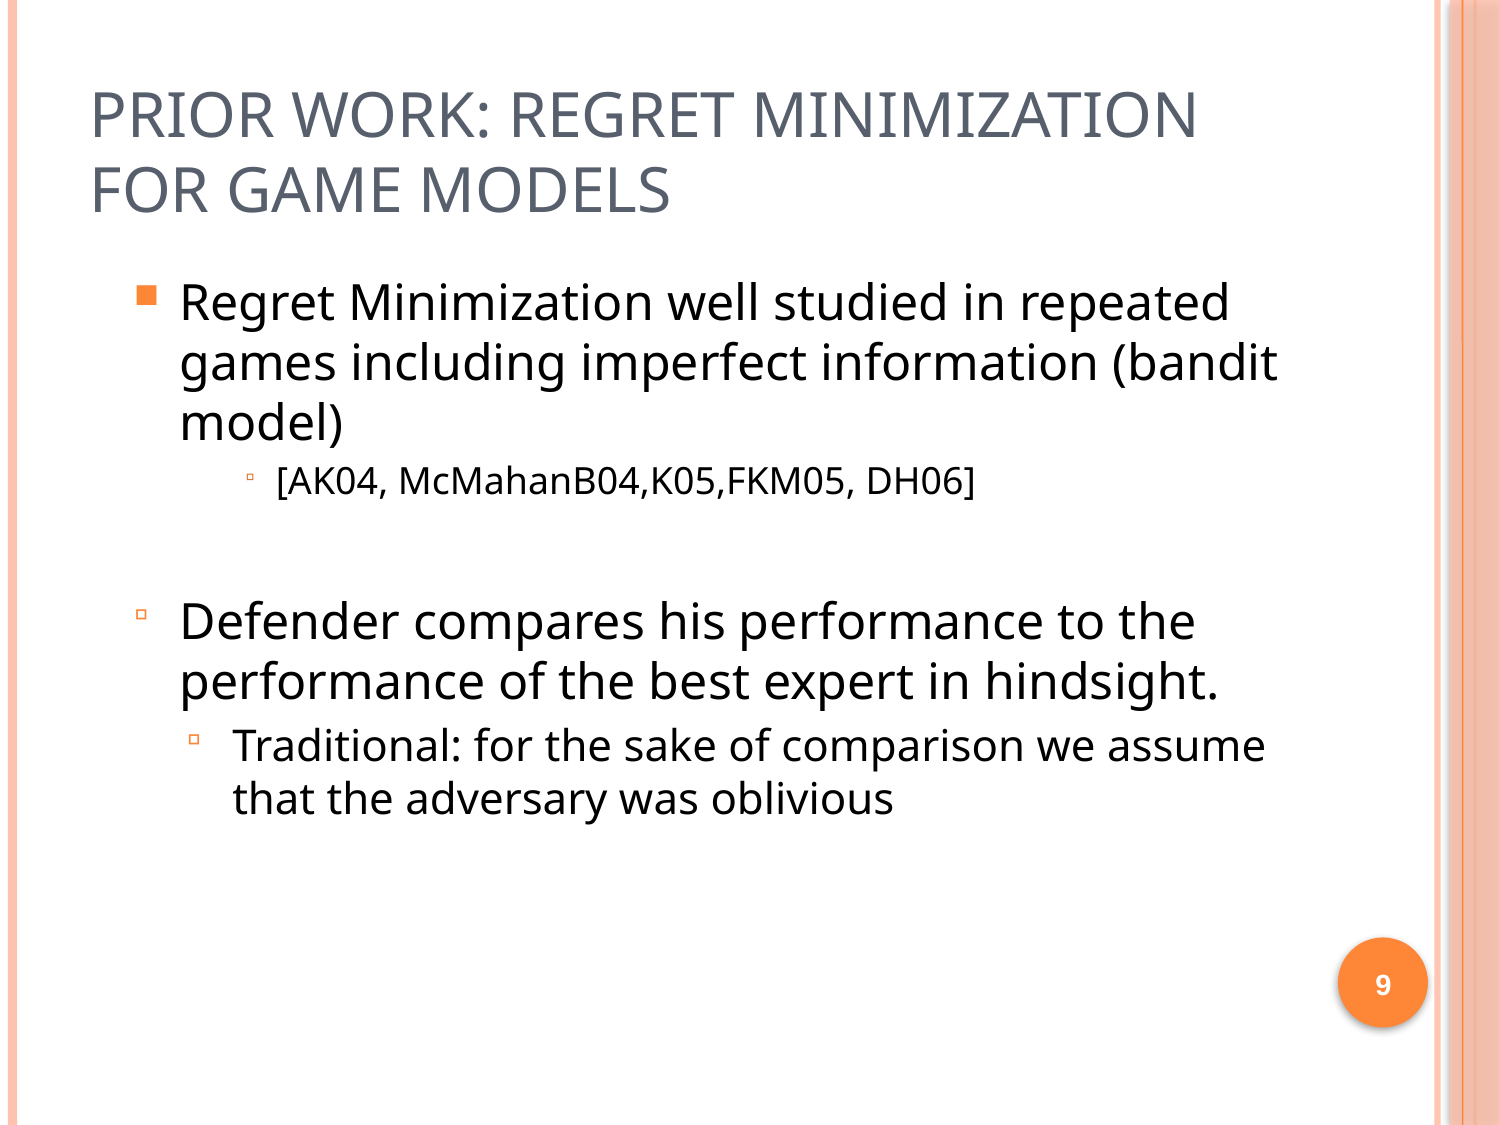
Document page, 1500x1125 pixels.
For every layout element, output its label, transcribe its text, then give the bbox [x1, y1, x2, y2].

title Prior Work: Regret Minimization for Game Models [75, 45, 1300, 233]
slide_number 9 [1333, 940, 1434, 1027]
list Regret Minimization well studied in repeated games including imperfect information (bandit model) [AK04, McMahanB04,K05,FKM05, DH06] Defender compares his performance to the performance of the best expert in hindsight. Traditional: for the sake of comparison we assume that the adversary was oblivious [75, 262, 1300, 1062]
